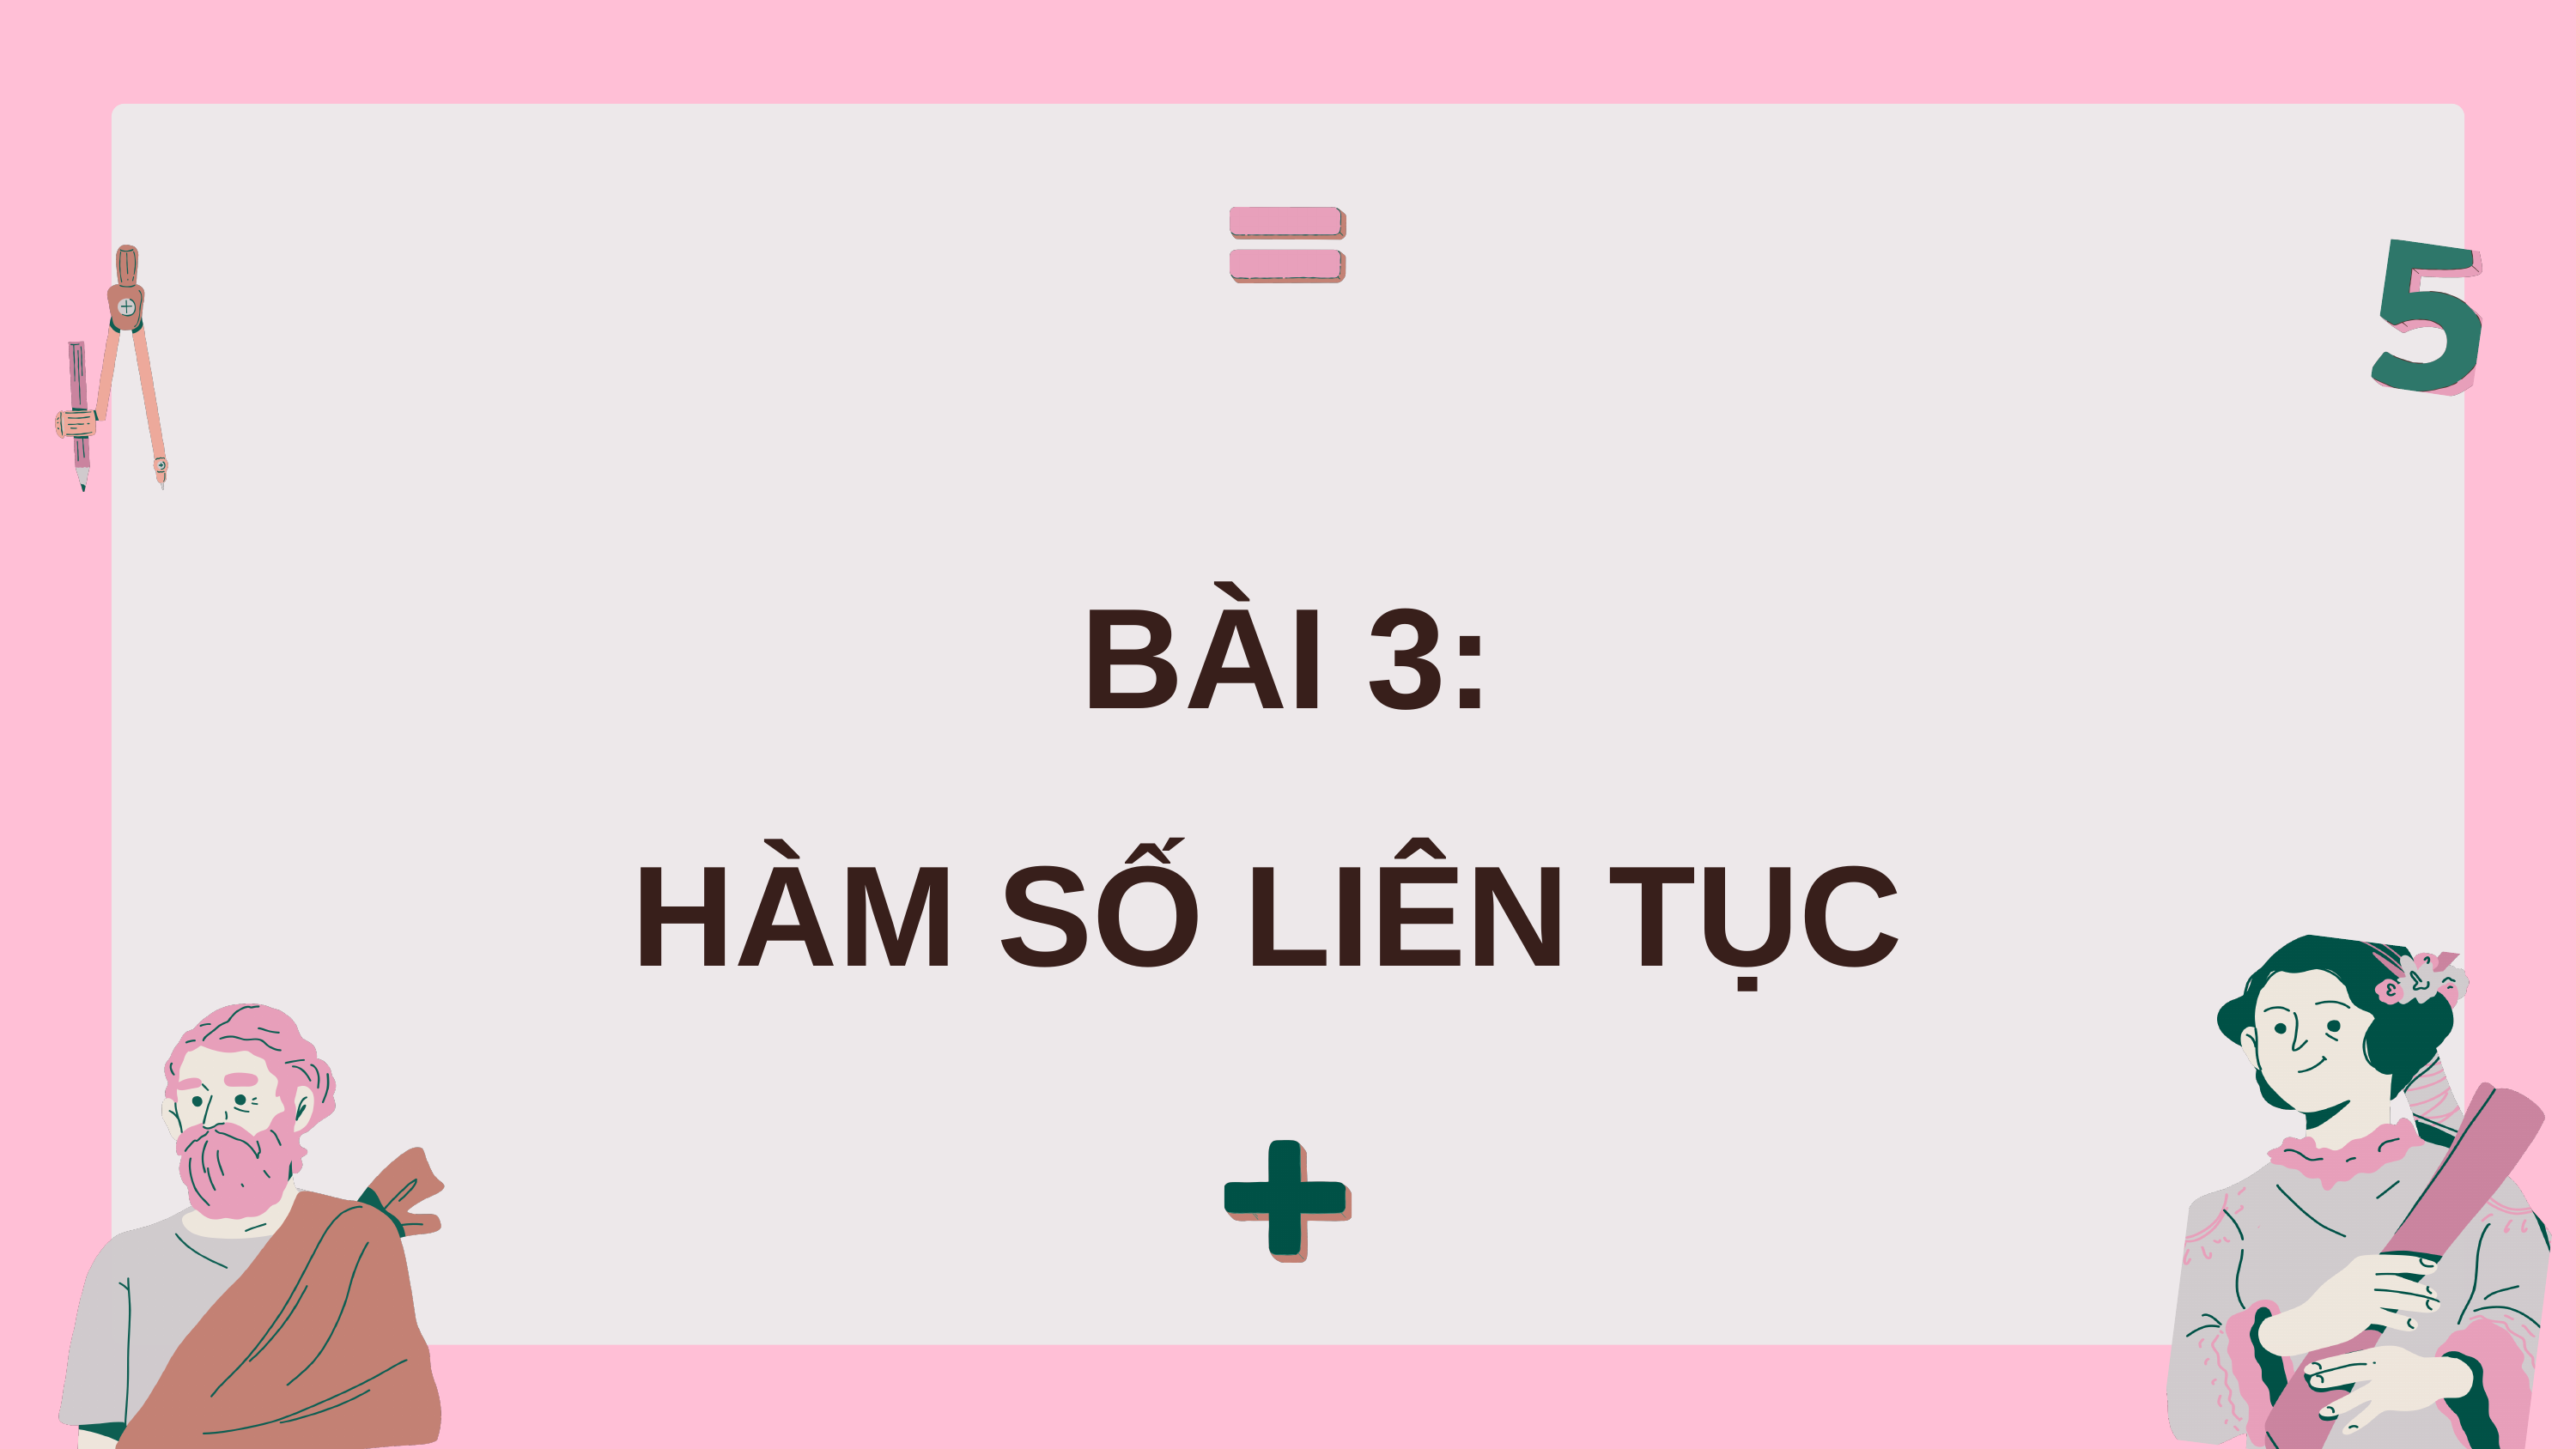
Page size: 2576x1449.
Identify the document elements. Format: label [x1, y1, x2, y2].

text_box [111, 103, 2465, 1345]
text_box [2160, 955, 2576, 1449]
text_box [2468, 249, 2493, 399]
text_box [54, 245, 106, 492]
text_box [57, 1003, 452, 1449]
